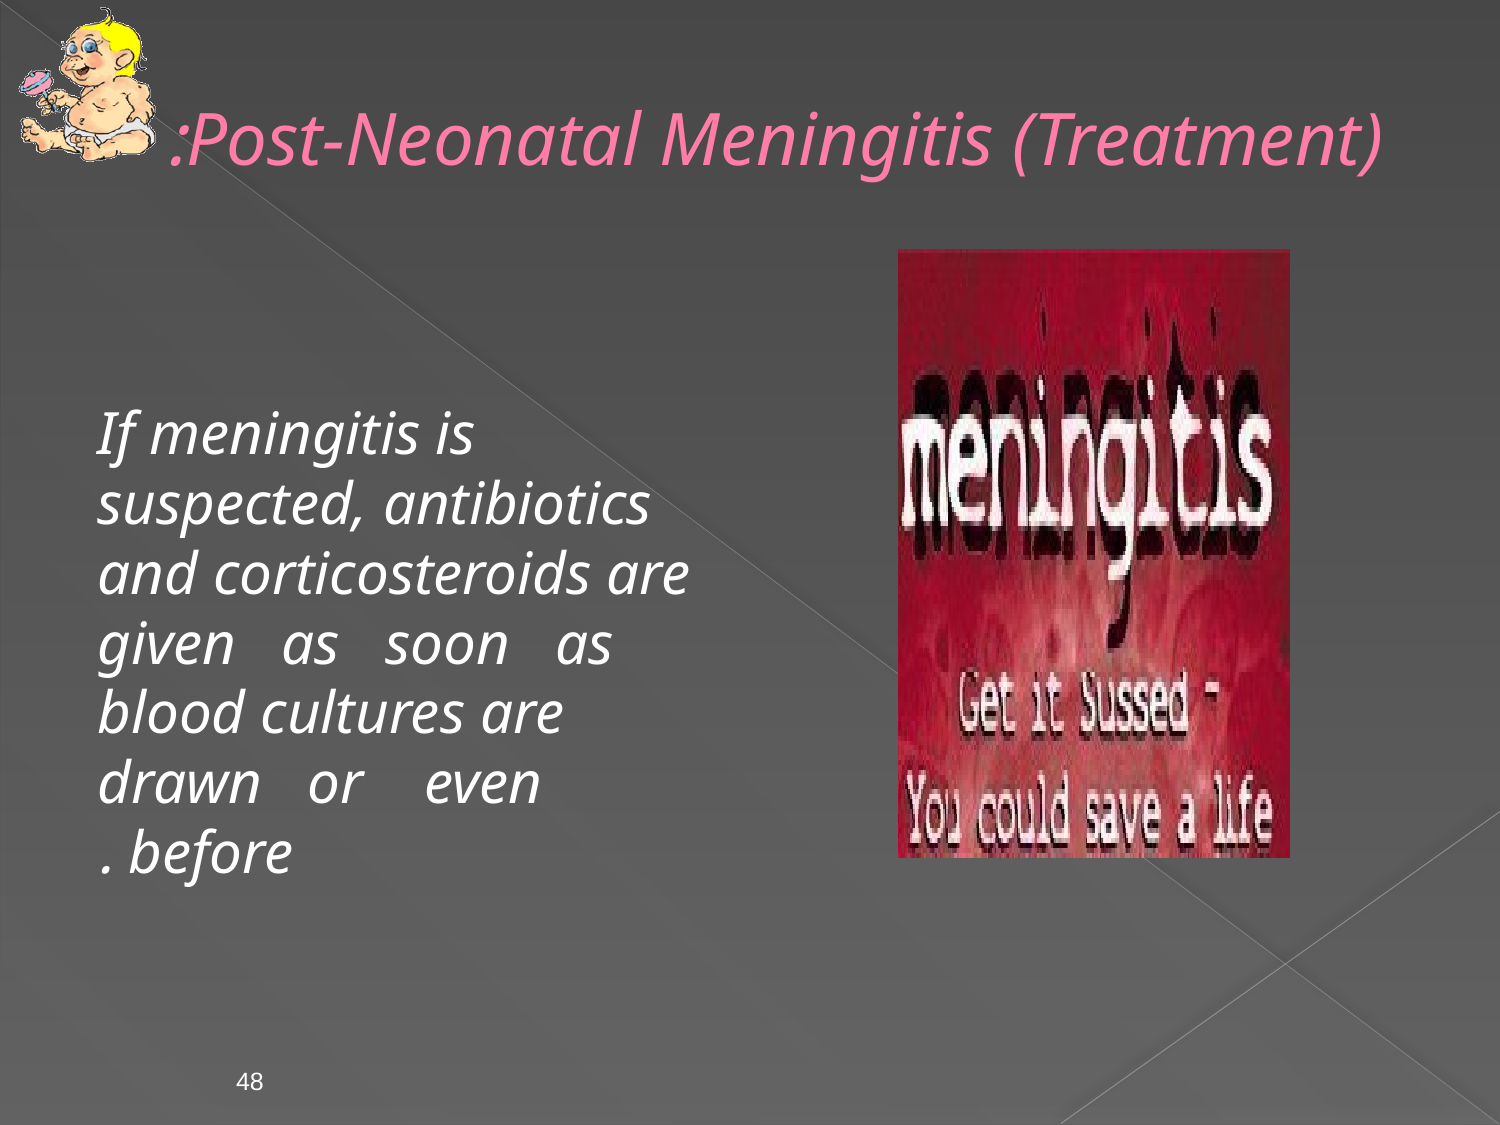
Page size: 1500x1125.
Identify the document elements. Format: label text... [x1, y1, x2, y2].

list If meningitis is suspected, antibiotics and corticosteroids are given as soon as blood cultures are drawn or even before . [82, 225, 745, 969]
slide_number 48 [75, 1024, 425, 1103]
title Post-Neonatal Meningitis (Treatment): [150, 42, 1500, 230]
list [898, 249, 1290, 859]
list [0, 0, 166, 167]
